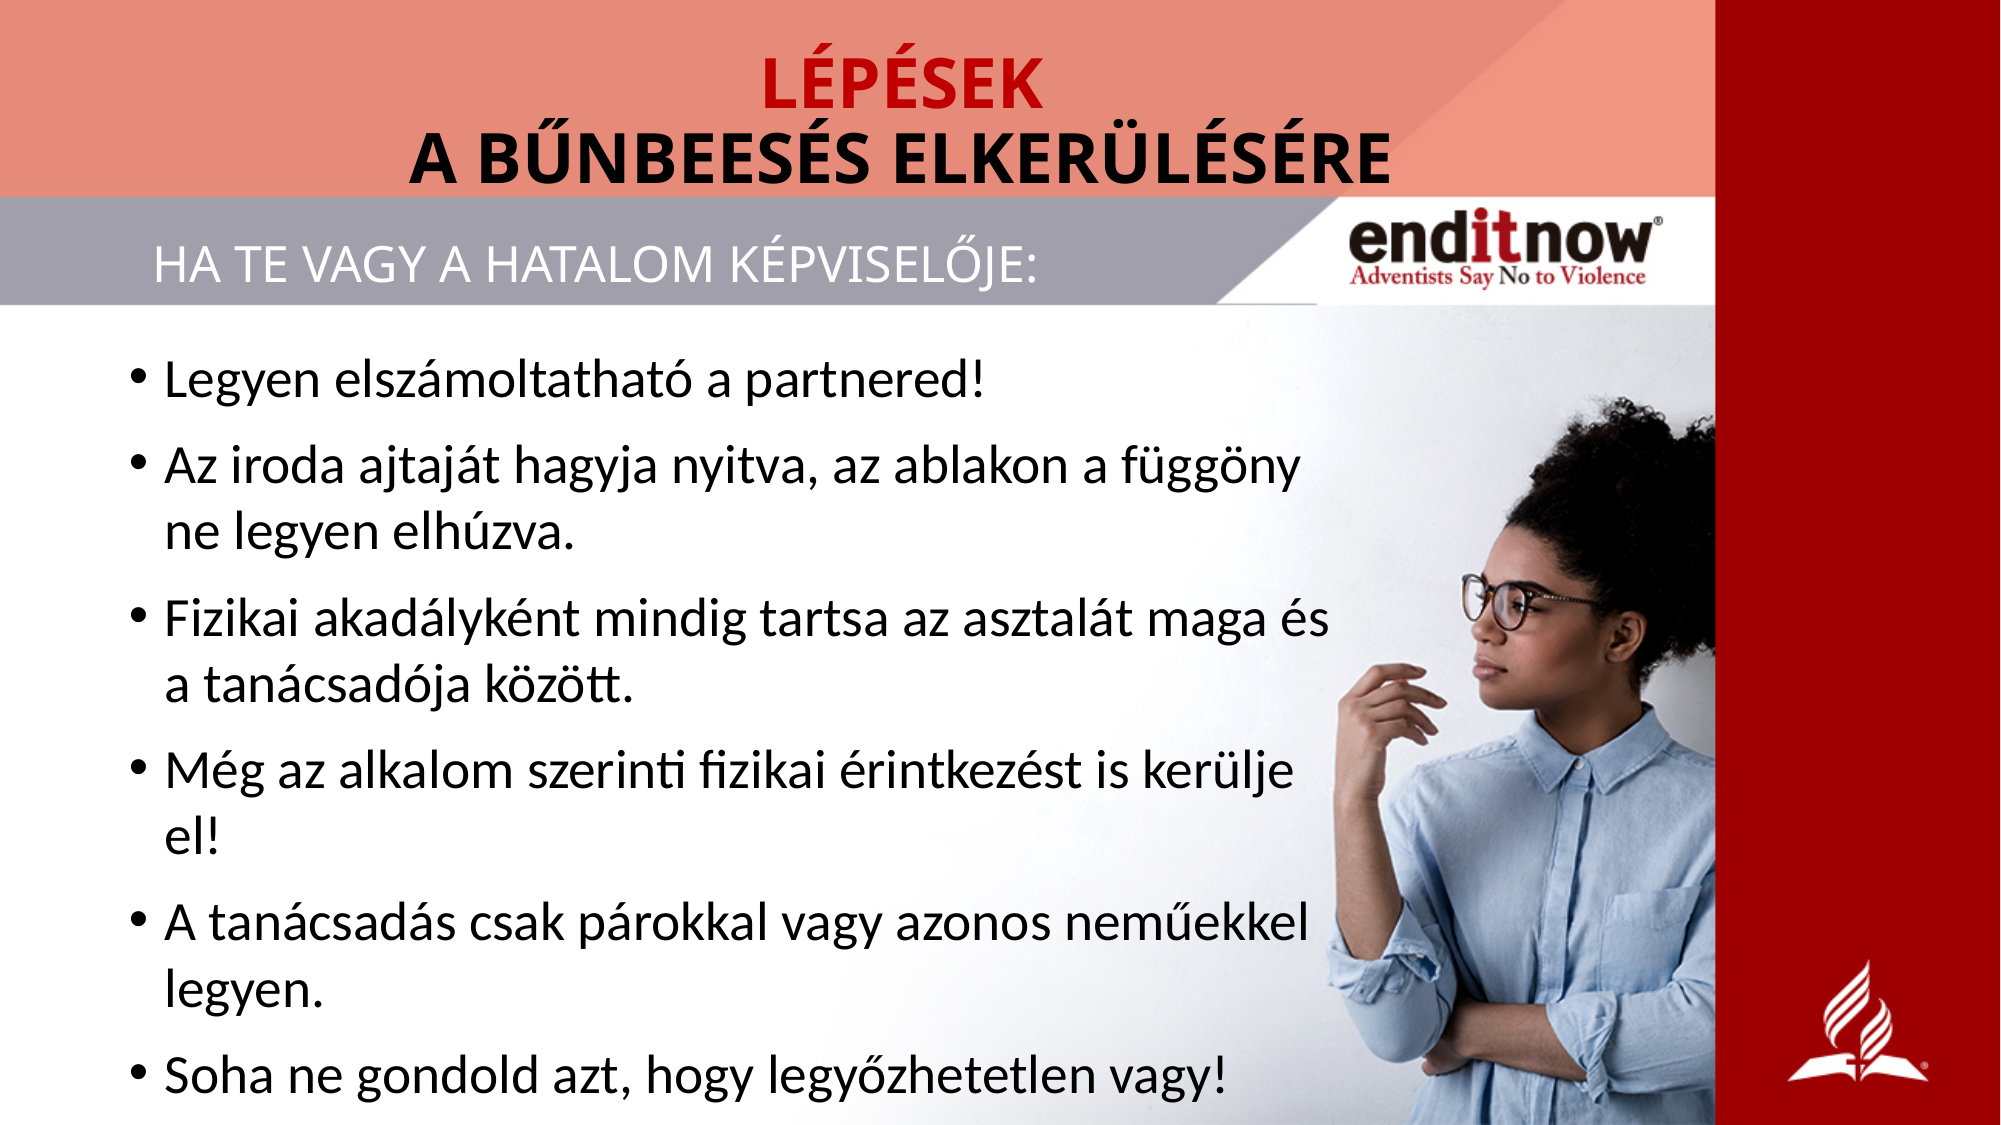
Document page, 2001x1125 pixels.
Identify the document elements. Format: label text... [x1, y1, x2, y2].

title LÉPÉSEK A BŰNBEESÉS ELKERÜLÉSÉRE [137, 40, 1666, 207]
text_box HA TE VAGY A HATALOM KÉPVISELŐJE: [137, 224, 1206, 300]
picture [0, 0, 2001, 1125]
list Legyen elszámoltatható a partnered! Az iroda ajtaját hagyja nyitva, az ablakon a függöny ne legyen elhúzva. Fizikai akadályként mindig tartsa az asztalát maga és a tanácsadója között. Még az alkalom szerinti fizikai érintkezést is kerülje el! A tanácsadás csak párokkal vagy azonos neműekkel legyen. Soha ne gondold azt, hogy legyőzhetetlen vagy! [113, 334, 1357, 1114]
